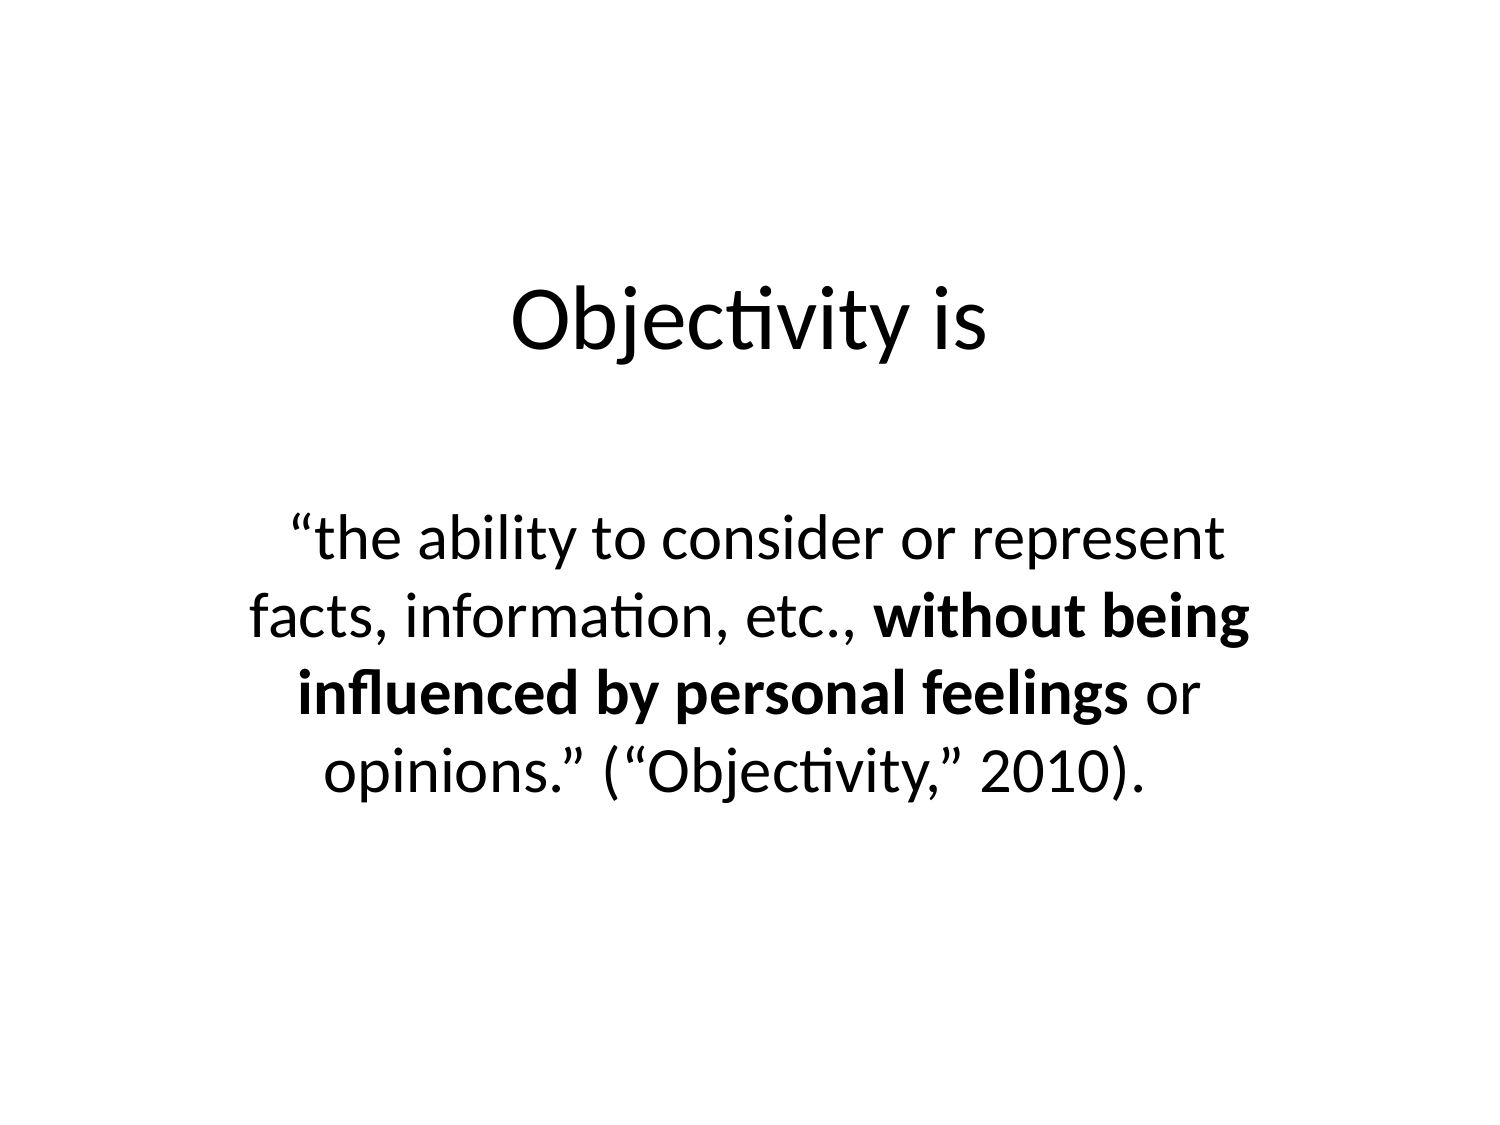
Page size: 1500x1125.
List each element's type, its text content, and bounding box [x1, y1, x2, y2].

title Objectivity is [112, 187, 1388, 438]
subtitle “the ability to consider or represent facts, information, etc., without being influenced by personal feelings or opinions.” (“Objectivity,” 2010). [225, 487, 1275, 838]
